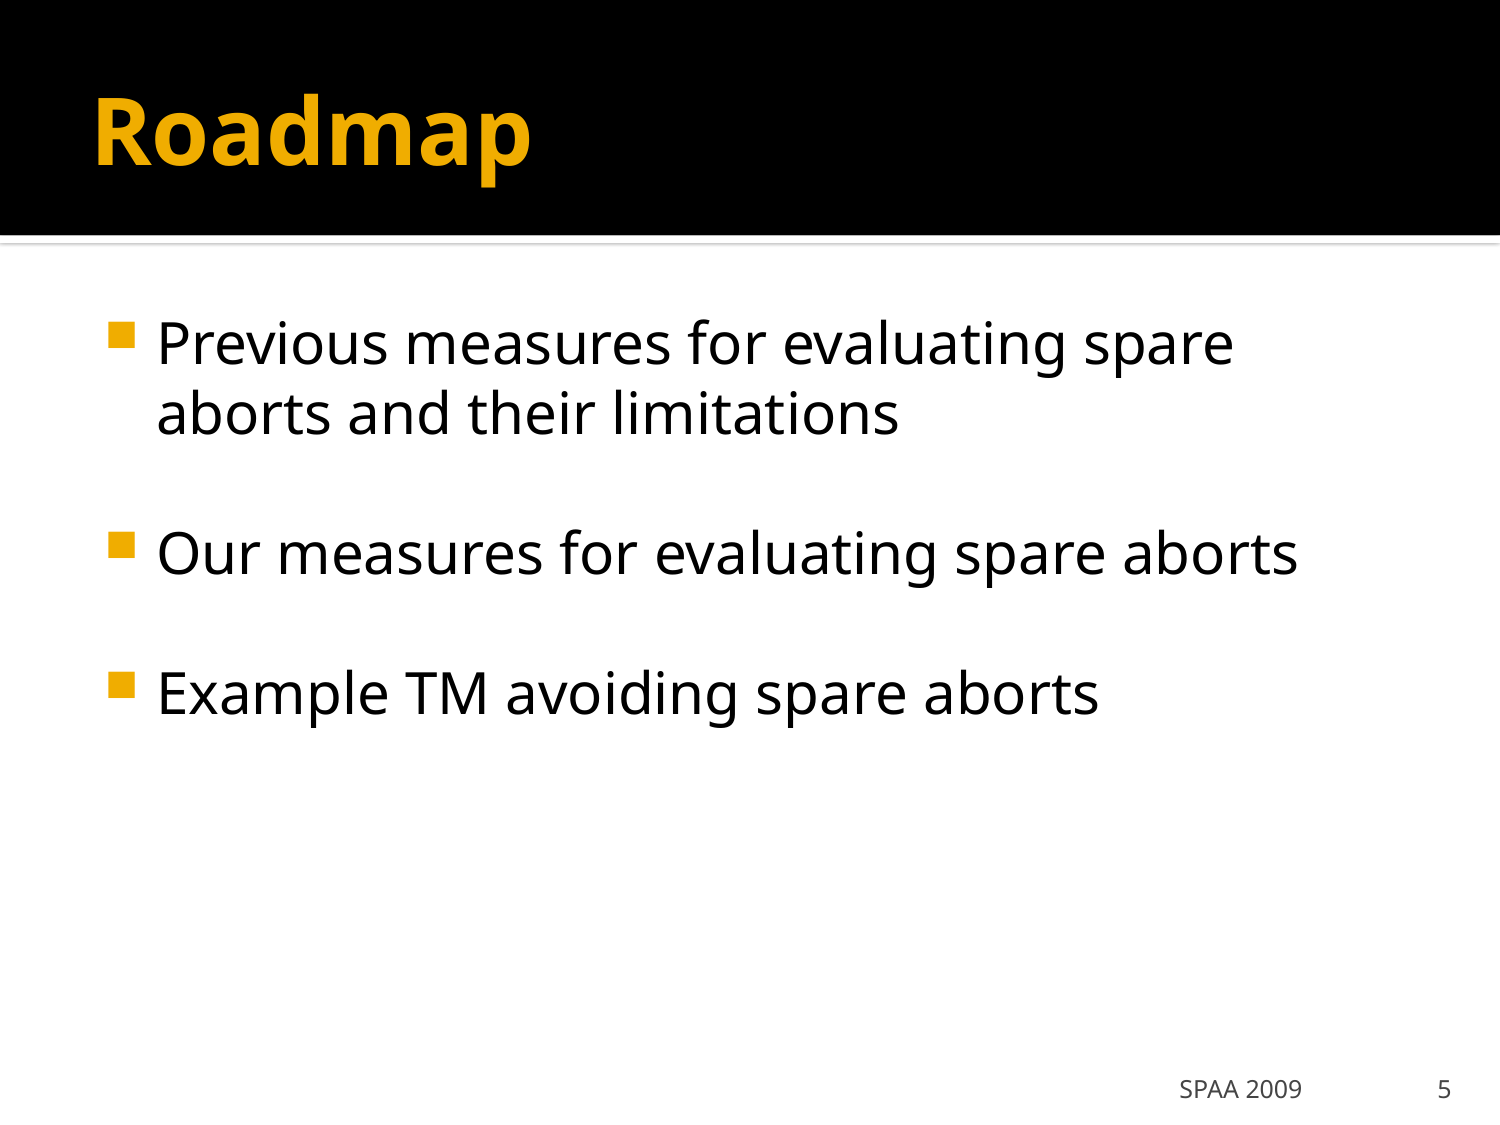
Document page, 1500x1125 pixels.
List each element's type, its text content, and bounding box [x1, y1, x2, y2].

footer SPAA 2009 [1171, 1062, 1337, 1108]
title Roadmap [75, 25, 1425, 231]
slide_number 5 [1345, 1062, 1467, 1108]
list Previous measures for evaluating spare aborts and their limitations Our measures for evaluating spare aborts Example TM avoiding spare aborts [75, 291, 1425, 1050]
